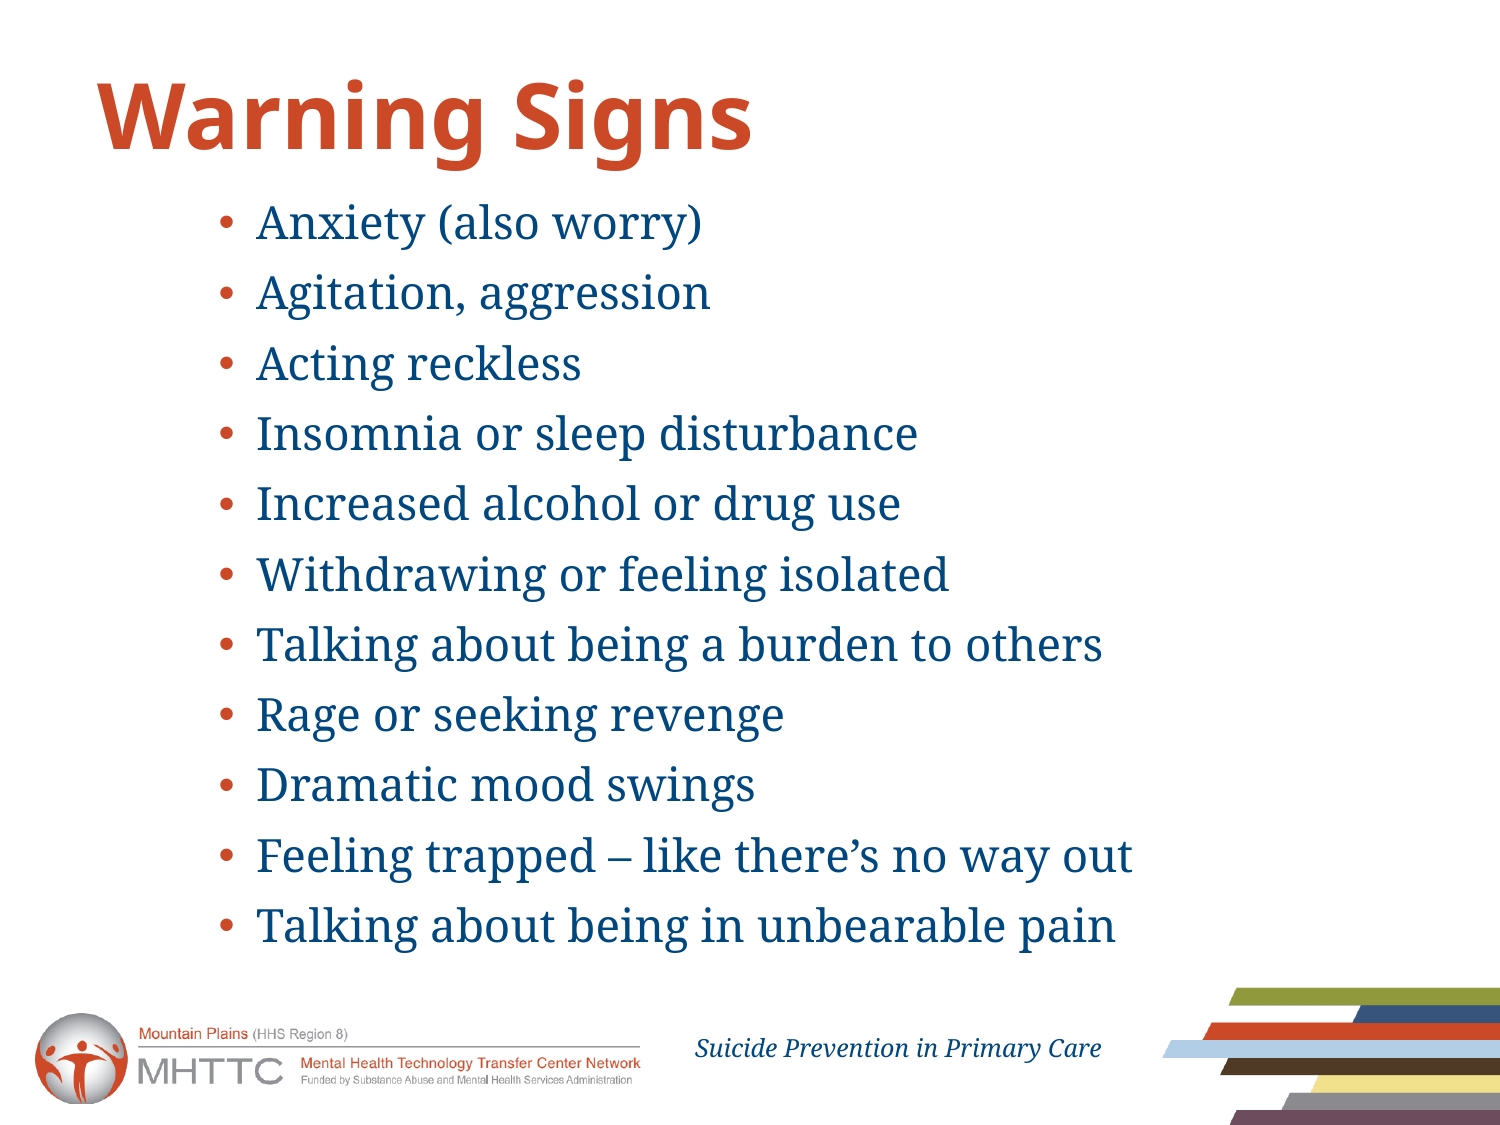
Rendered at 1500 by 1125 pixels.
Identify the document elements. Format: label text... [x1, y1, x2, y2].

picture [1145, 972, 1500, 1125]
title Warning Signs [82, 47, 1418, 193]
list Anxiety (also worry) Agitation, aggression Acting reckless Insomnia or sleep disturbance Increased alcohol or drug use Withdrawing or feeling isolated Talking about being a burden to others Rage or seeking revenge Dramatic mood swings Feeling trapped – like there’s no way out Talking about being in unbearable pain [203, 192, 1179, 1073]
